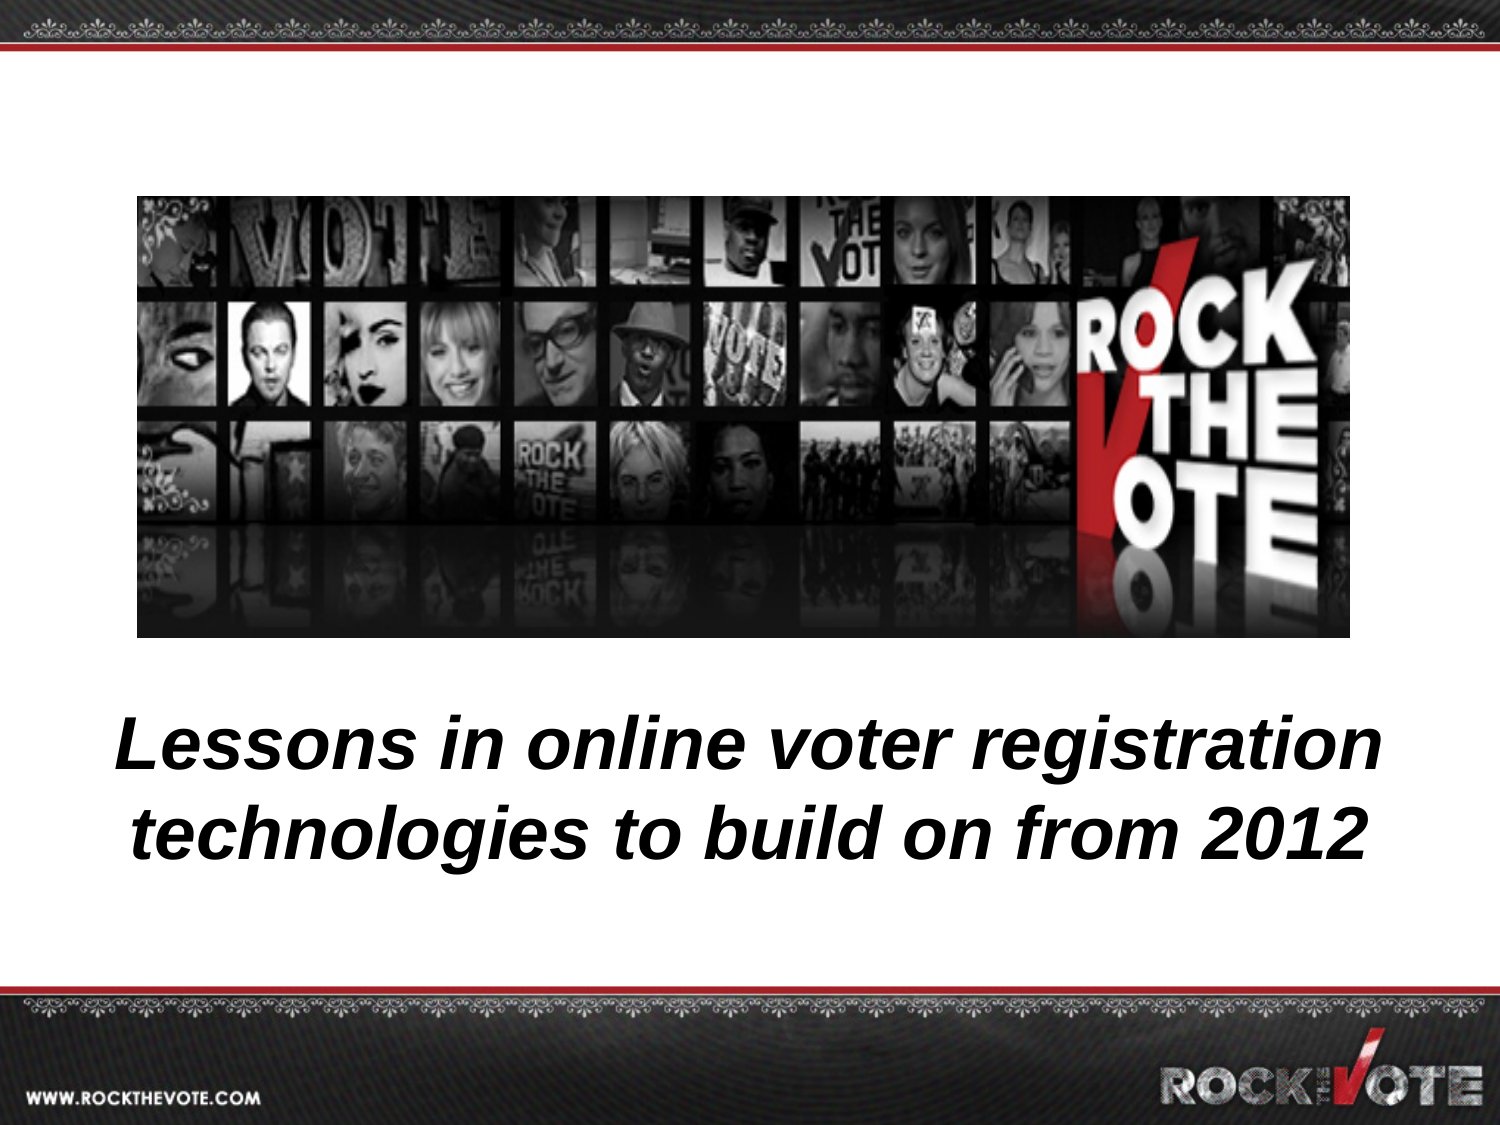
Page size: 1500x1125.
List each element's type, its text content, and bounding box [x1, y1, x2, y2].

text_box Lessons in online voter registration technologies to build on from 2012 [37, 687, 1463, 973]
picture [0, 0, 1500, 1125]
